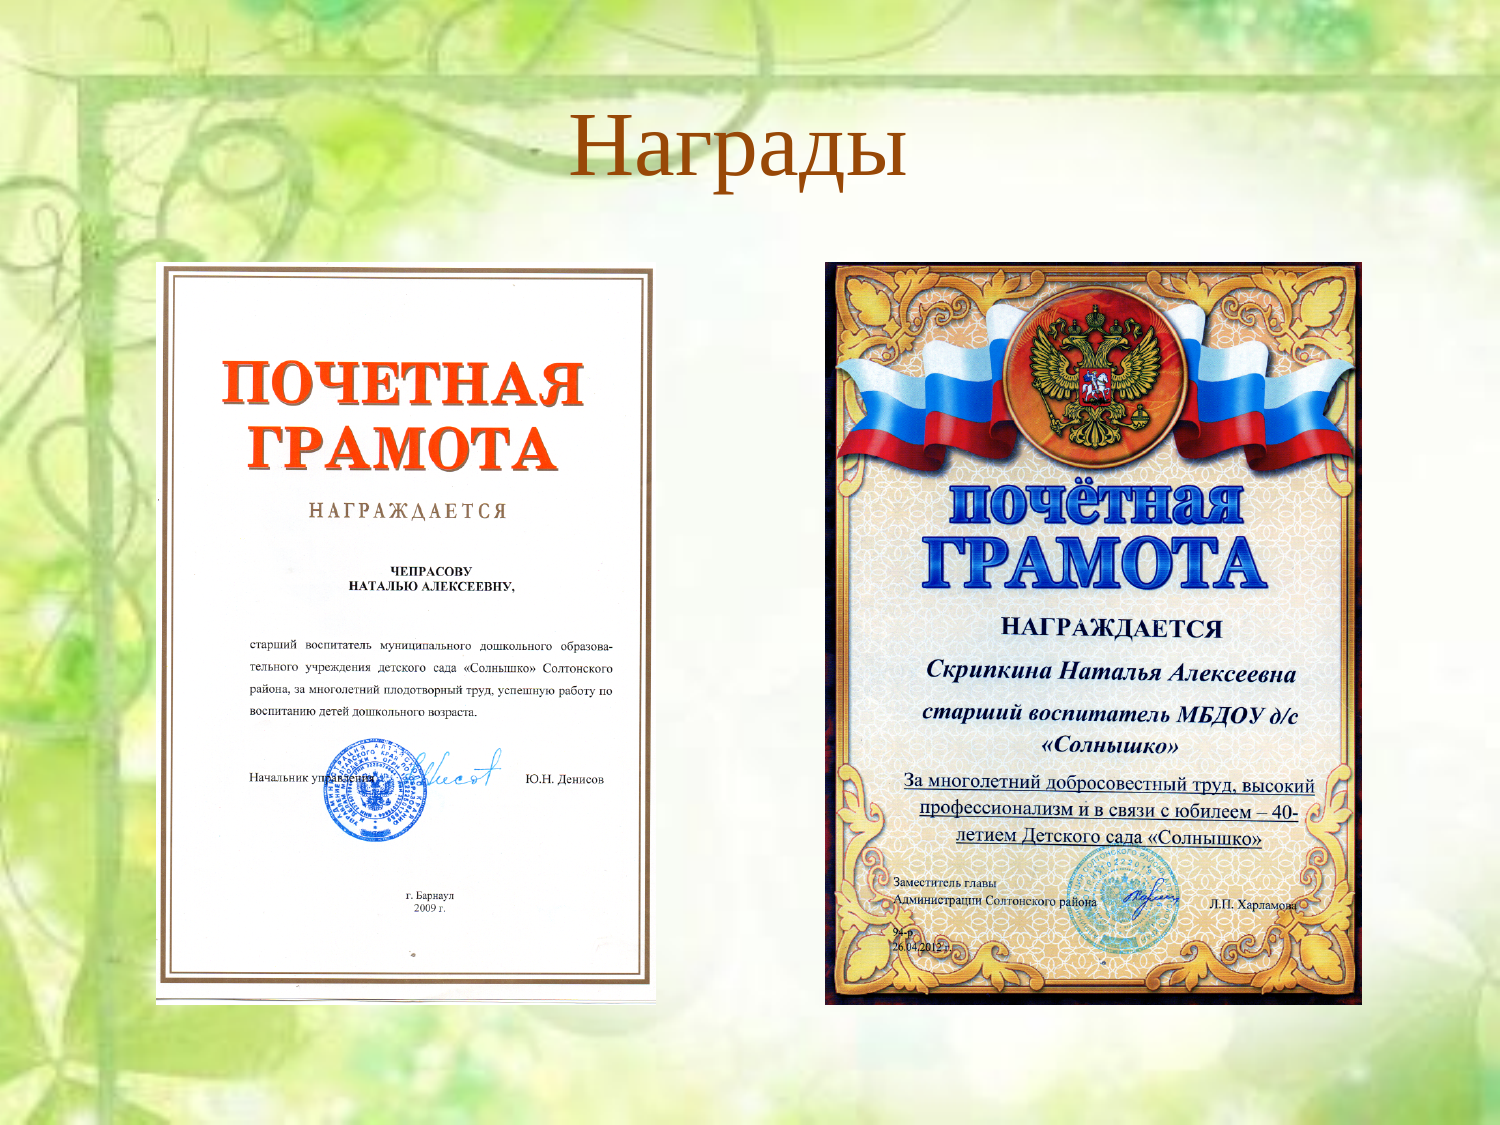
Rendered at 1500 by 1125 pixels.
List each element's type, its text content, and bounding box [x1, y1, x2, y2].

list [825, 262, 1363, 1006]
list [156, 262, 656, 1006]
title Награды [75, 45, 1425, 233]
